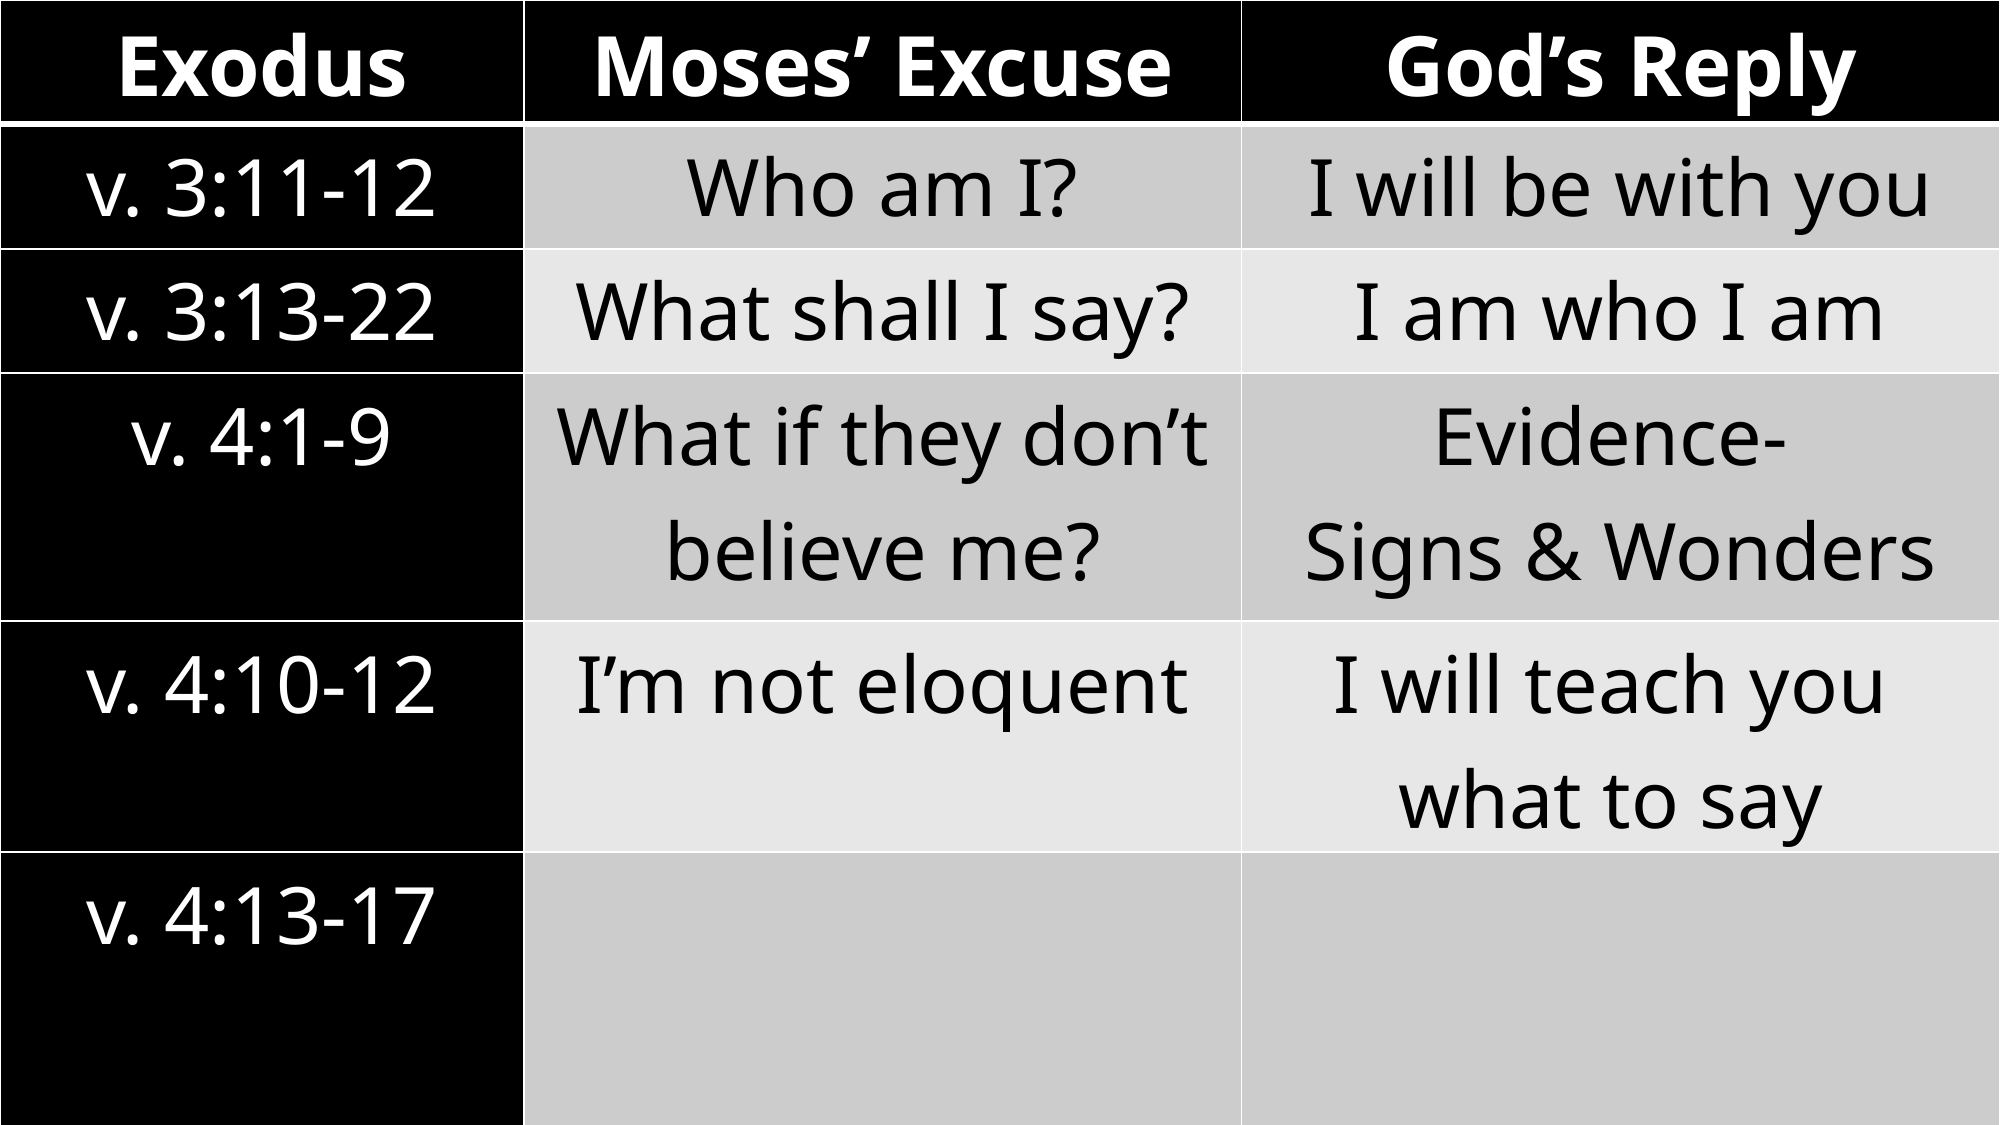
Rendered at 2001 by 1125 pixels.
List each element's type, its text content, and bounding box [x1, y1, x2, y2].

table_header Exodus [1, 1, 523, 121]
table_cell I will teach you what to say [1242, 622, 1999, 851]
table_cell v. 3:11-12 [1, 127, 523, 248]
table_cell v. 4:10-12 [1, 622, 523, 851]
table_cell What shall I say? [525, 250, 1241, 372]
table_cell [1242, 853, 1999, 1125]
table_cell v. 4:1-9 [1, 374, 523, 620]
table_cell Who am I? [525, 127, 1241, 248]
table_cell I’m not eloquent [525, 622, 1241, 851]
table_header God’s Reply [1242, 1, 1999, 121]
table_cell v. 4:13-17 [1, 853, 523, 1125]
table_header Moses’ Excuse [525, 1, 1241, 121]
table_cell [525, 853, 1241, 1125]
table_cell Evidence- Signs & Wonders [1242, 374, 1999, 620]
table_cell What if they don’t believe me? [525, 374, 1241, 620]
table_cell v. 3:13-22 [1, 250, 523, 372]
table_cell I will be with you [1242, 127, 1999, 248]
table_cell I am who I am [1242, 250, 1999, 372]
